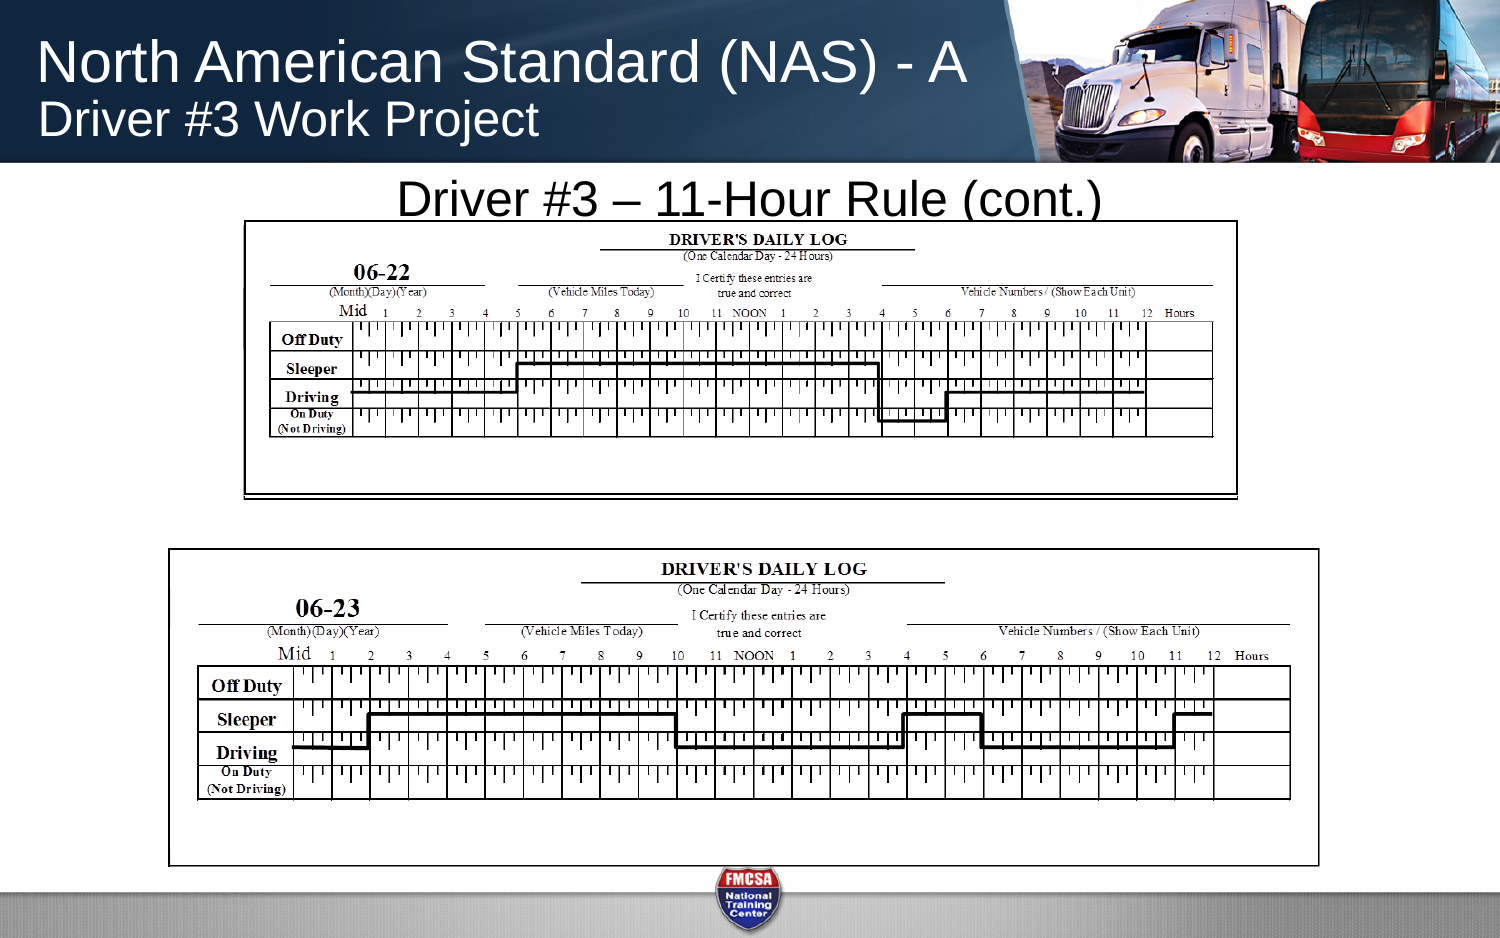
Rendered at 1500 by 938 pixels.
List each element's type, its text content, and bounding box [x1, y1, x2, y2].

slide_number 7 [1162, 885, 1500, 936]
title Driver #3 – 11-Hour Rule (cont.) [37, 168, 1463, 225]
picture [0, 0, 1500, 938]
